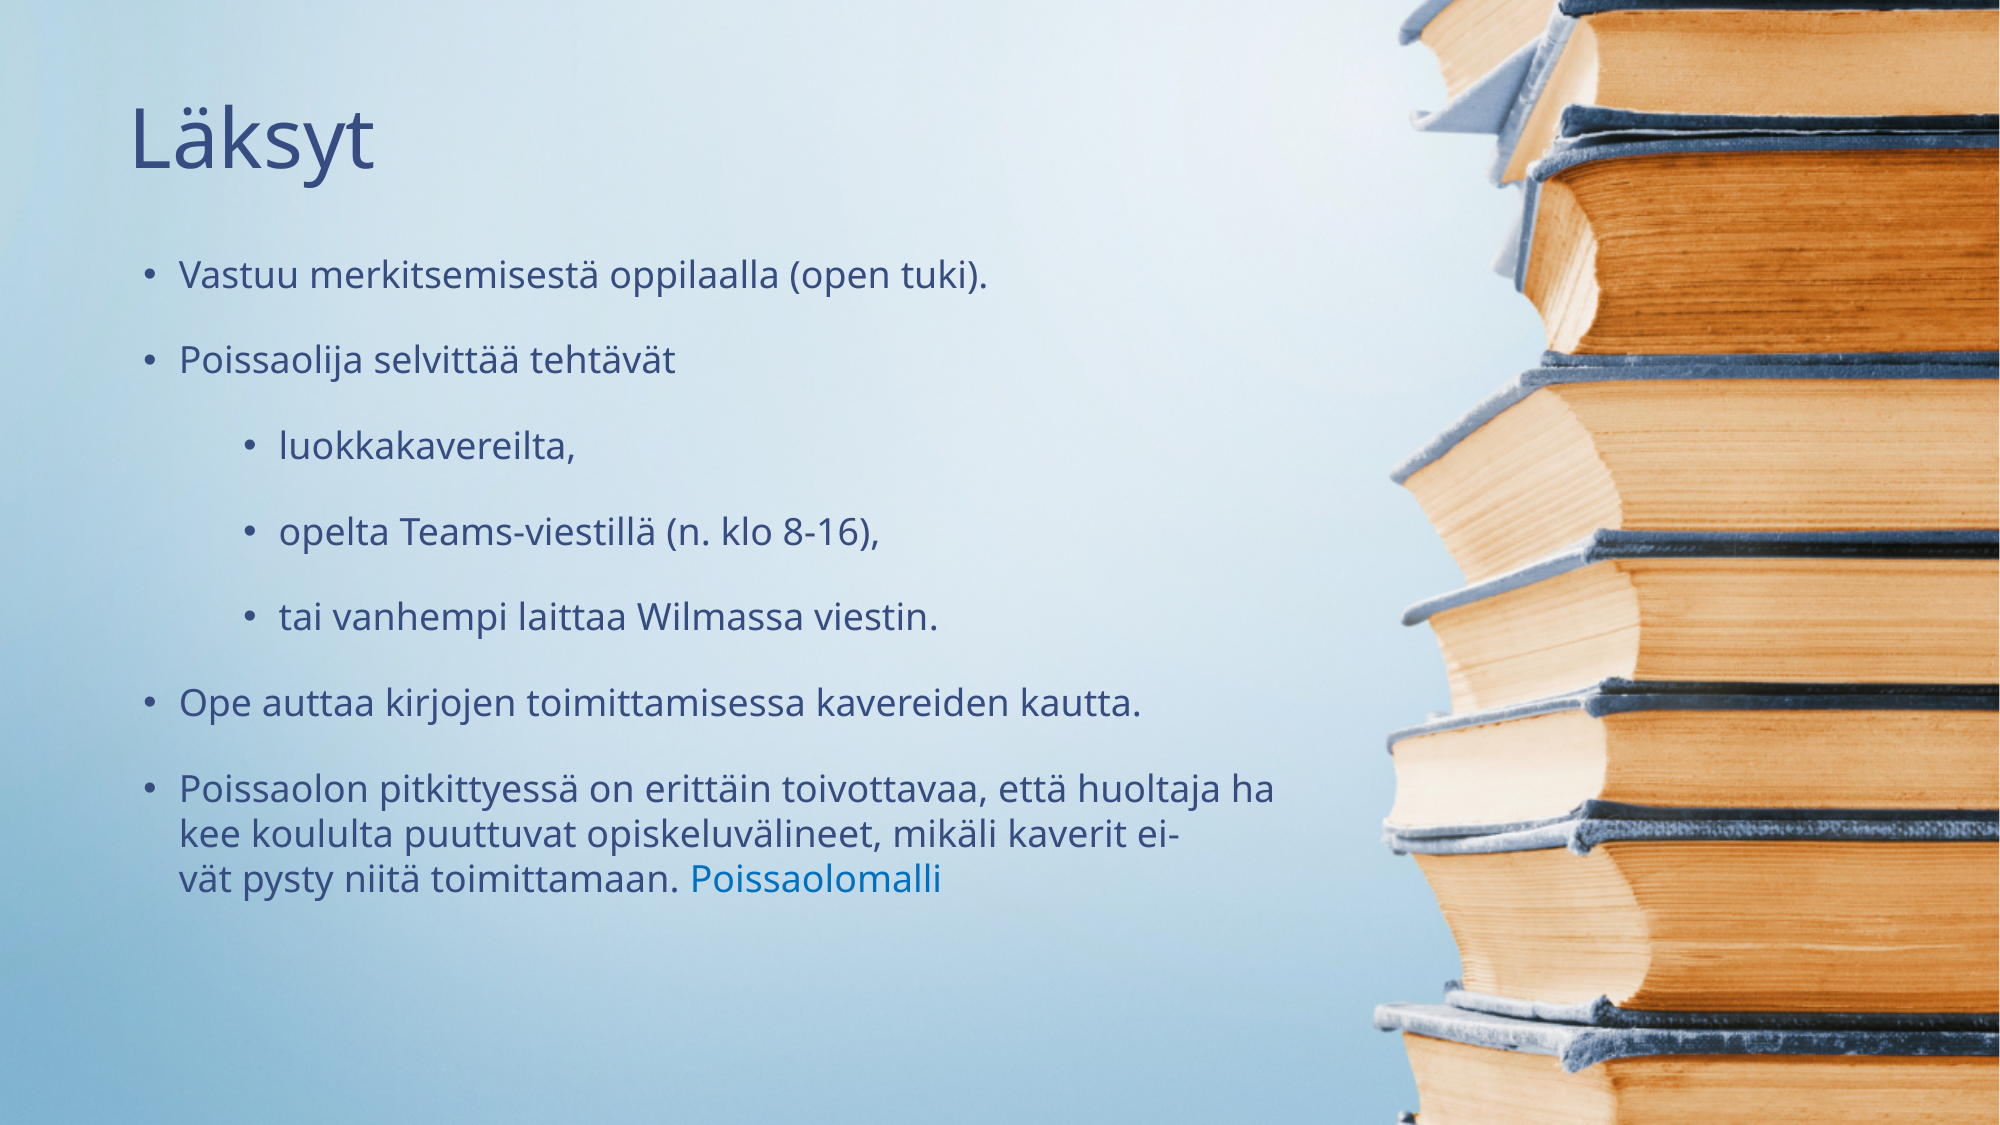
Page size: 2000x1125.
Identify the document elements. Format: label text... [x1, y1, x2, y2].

text_box Vastuu merkitsemisestä oppilaalla (open tuki). Poissaolija selvittää tehtävät​ luokkakavereilta,​ opelta Teams-viestillä (n. klo 8-16),​ tai vanhempi laittaa Wilmassa viestin​. Ope auttaa kirjojen toimittamisessa kavereiden kautta.​ Poissaolon pitkittyessä on erittäin toivottavaa, että huoltaja hakee koululta puuttuvat opiskeluvälineet, mikäli kaverit ei-vät pysty niitä toimittamaan. Poissaolomalli [113, 243, 1295, 975]
text_box Läksyt [113, 78, 811, 193]
picture [0, 0, 2000, 1125]
